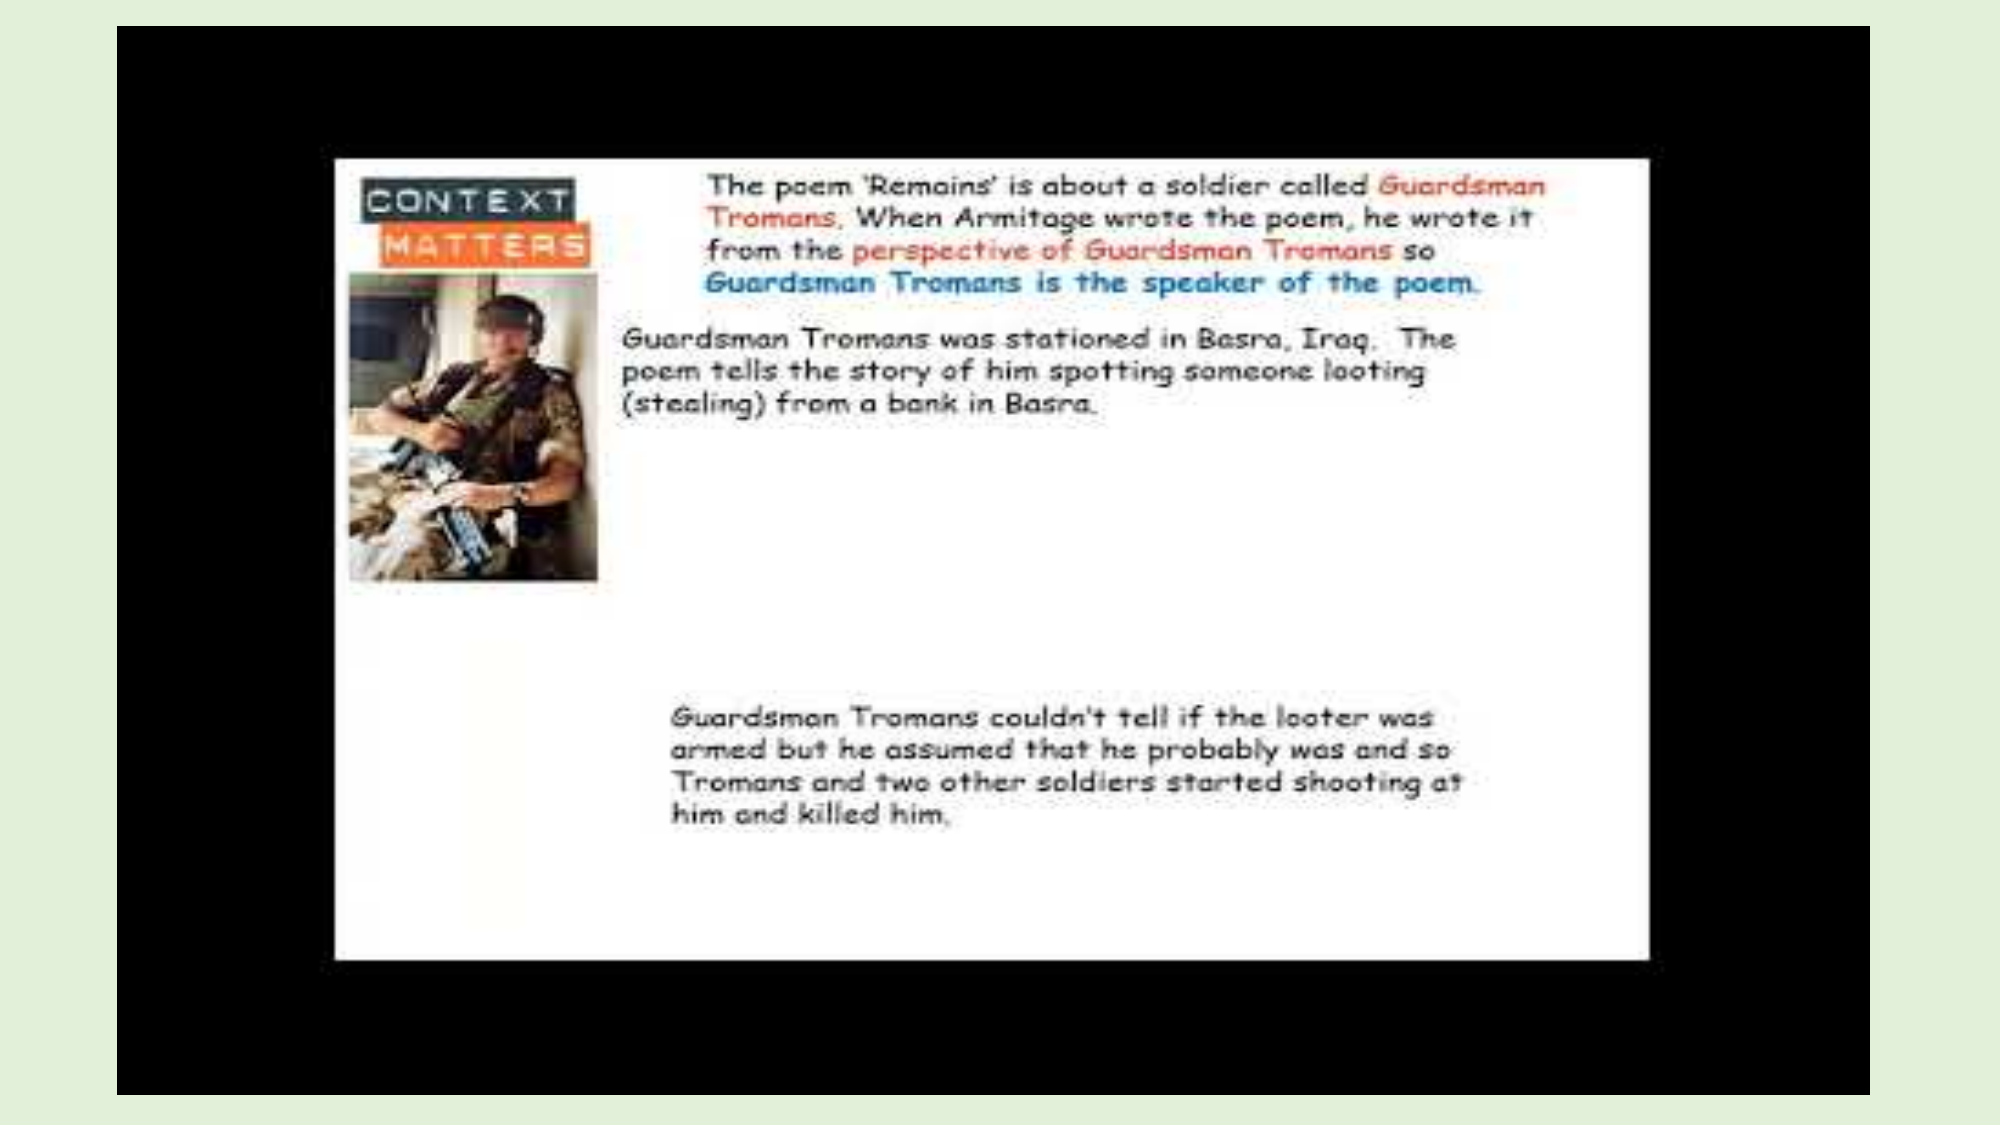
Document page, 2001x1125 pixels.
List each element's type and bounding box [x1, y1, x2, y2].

text_box [116, 26, 1871, 1095]
